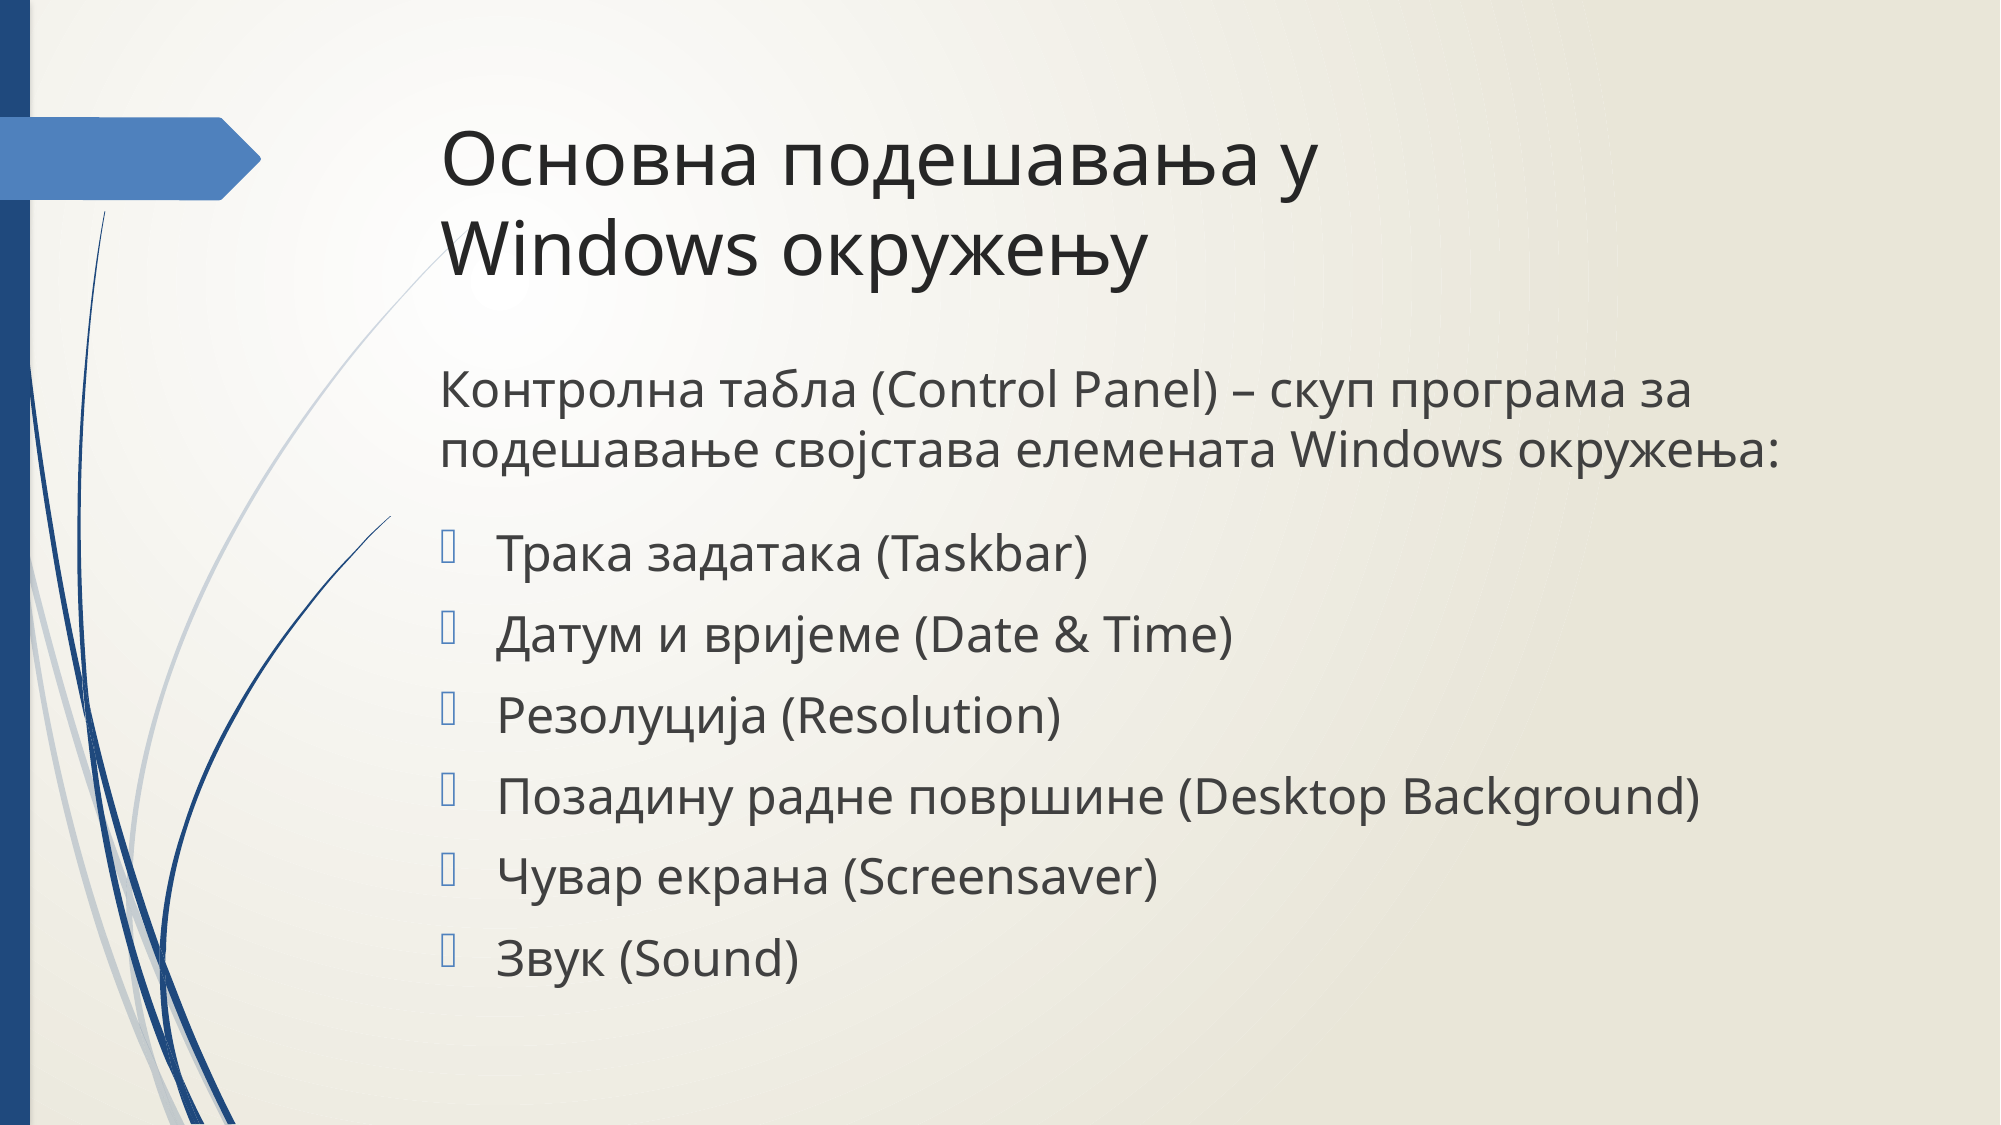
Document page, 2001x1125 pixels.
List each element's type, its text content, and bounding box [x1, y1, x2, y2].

list Контролна табла (Control Panel) – скуп програма за подешавање својстава елемената Windows окружења: Трака задатака (Taskbar) Датум и вријеме (Date & Time) Резолуција (Resolution) Позадину радне површине (Desktop Background) Чувар екрана (Screensaver) Звук (Sound) [424, 350, 1888, 970]
title Основна подешавања у Windows окружењу [425, 102, 1888, 313]
